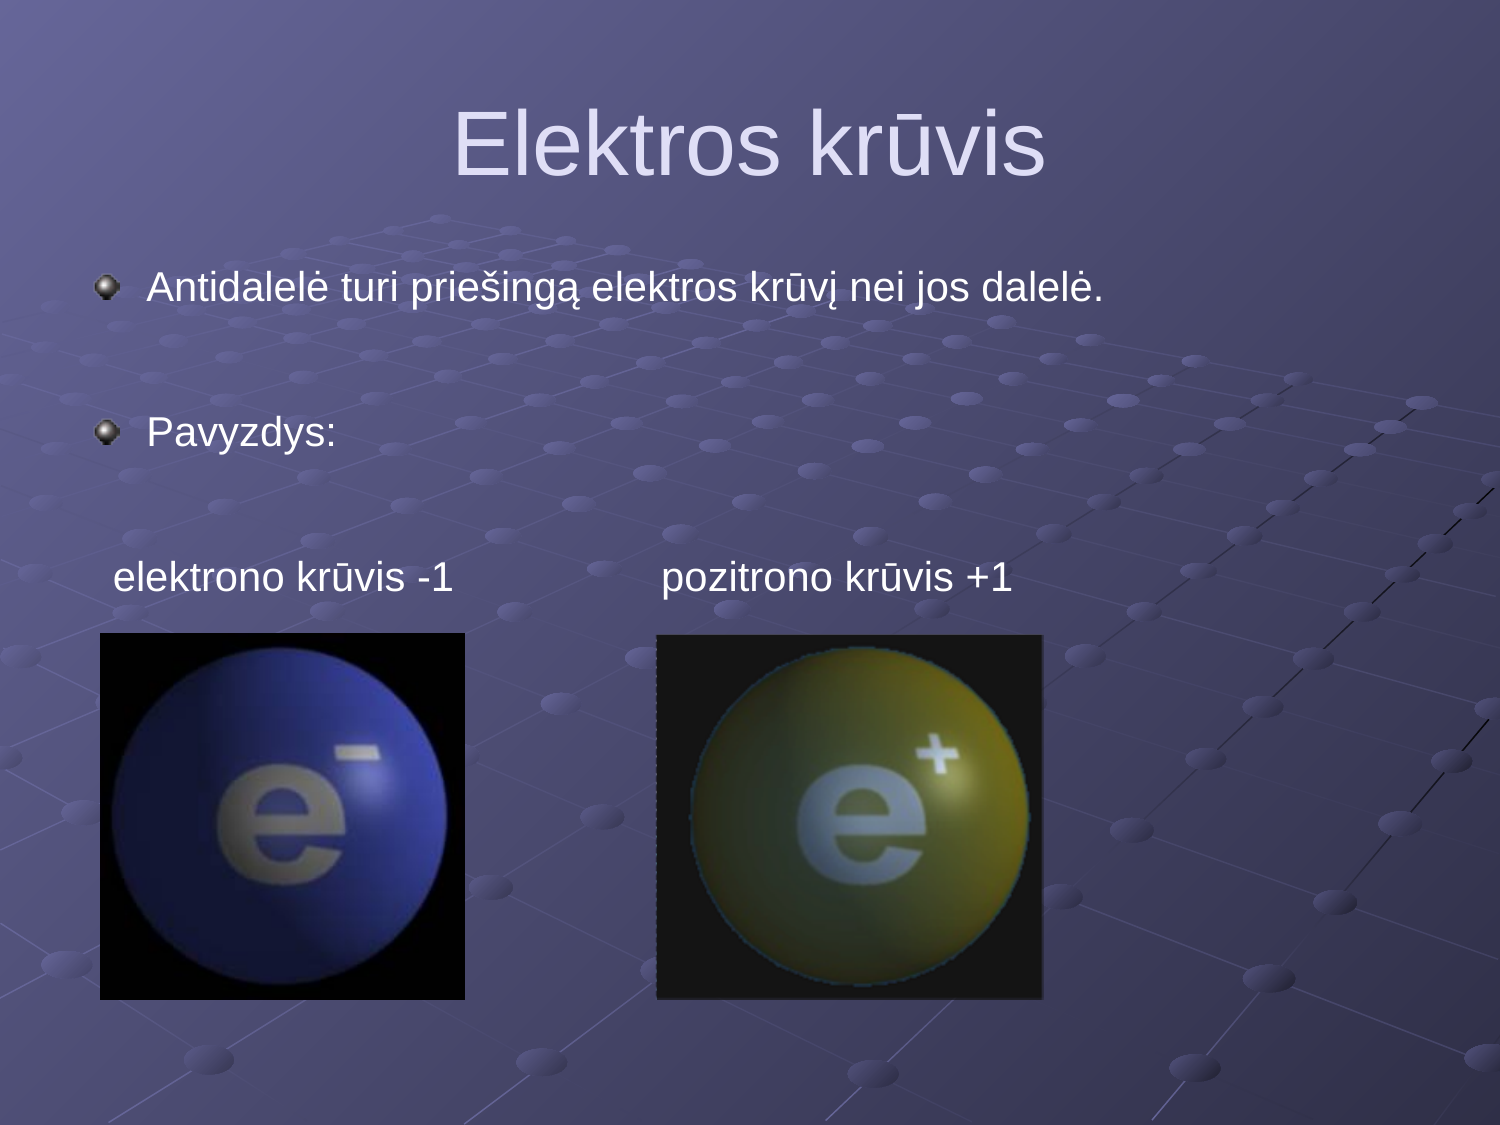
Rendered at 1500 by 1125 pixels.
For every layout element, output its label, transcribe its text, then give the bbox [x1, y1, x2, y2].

picture [90, 270, 120, 300]
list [100, 633, 465, 1000]
title Elektros krūvis [75, 45, 1425, 233]
picture [90, 415, 120, 445]
picture [655, 633, 1044, 1000]
list Antidalelė turi priešingą elektros krūvį nei jos dalelė. Pavyzdys: elektrono krūvis -1 pozitrono krūvis +1 [75, 262, 1425, 622]
